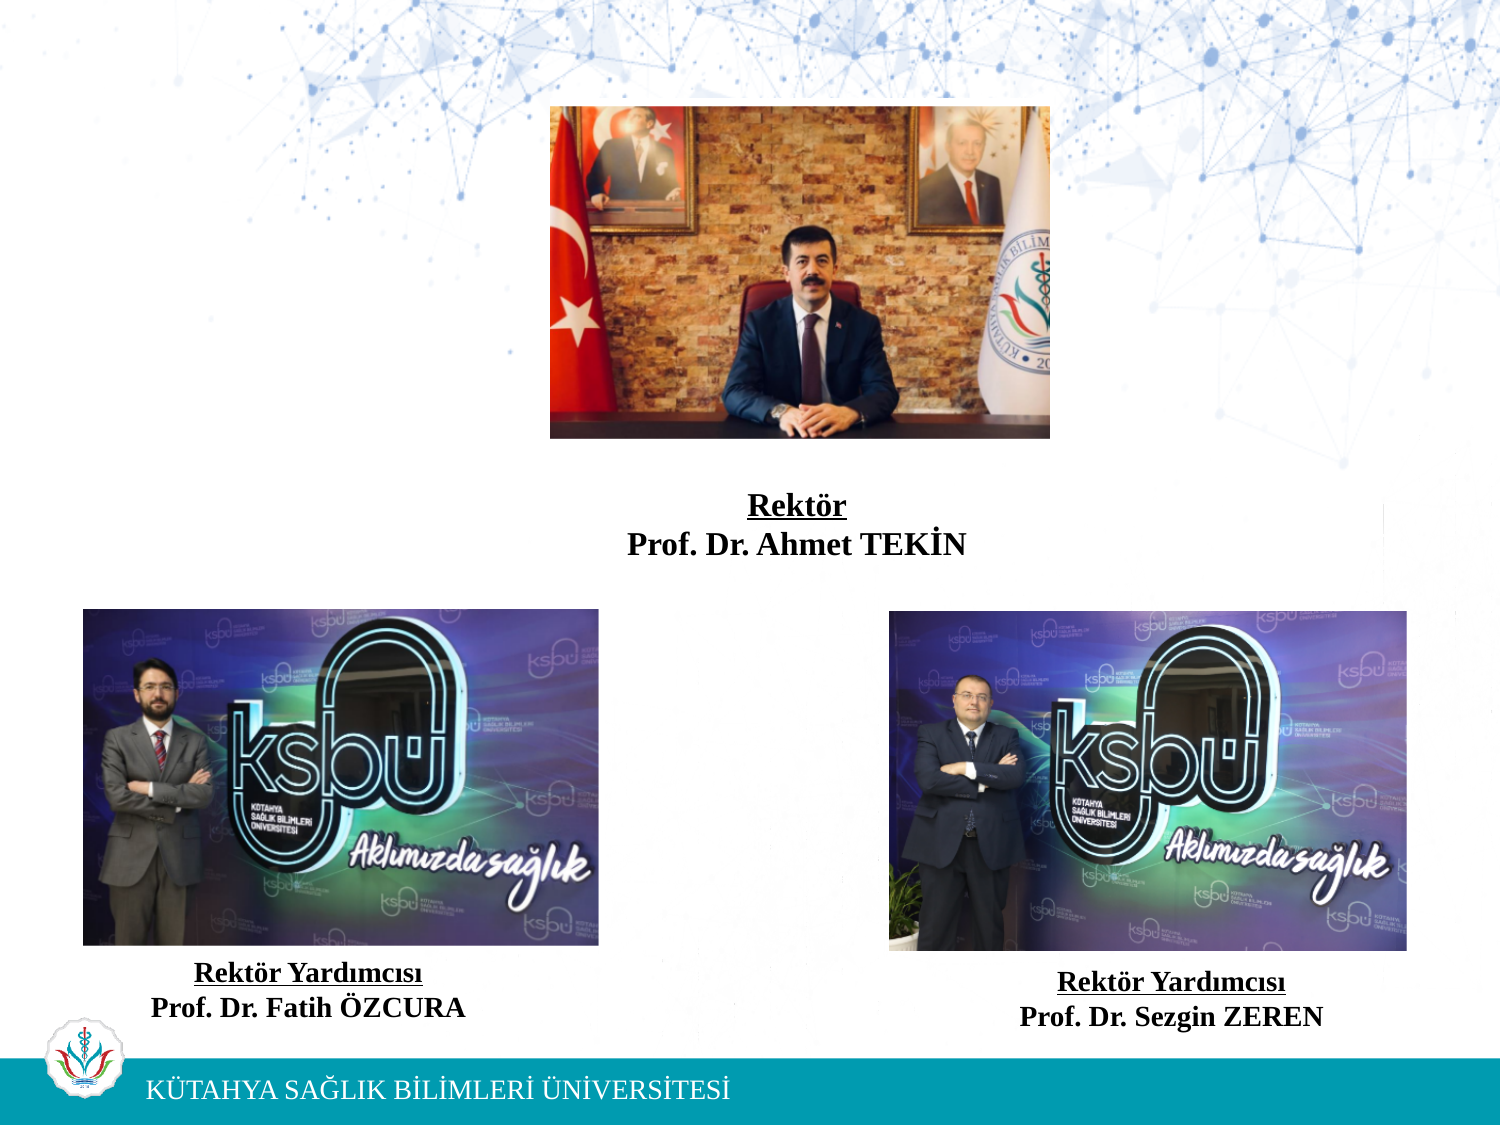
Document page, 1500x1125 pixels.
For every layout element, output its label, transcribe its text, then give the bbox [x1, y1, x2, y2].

text_box Rektör Yardımcısı Prof. Dr. Sezgin ZEREN [995, 959, 1348, 1041]
picture [0, 0, 1500, 1058]
picture [43, 1016, 126, 1101]
text_box Rektör Yardımcısı Prof. Dr. Fatih ÖZCURA [109, 958, 508, 1032]
text_box Rektör Prof. Dr. Ahmet TEKİN [594, 475, 1000, 570]
